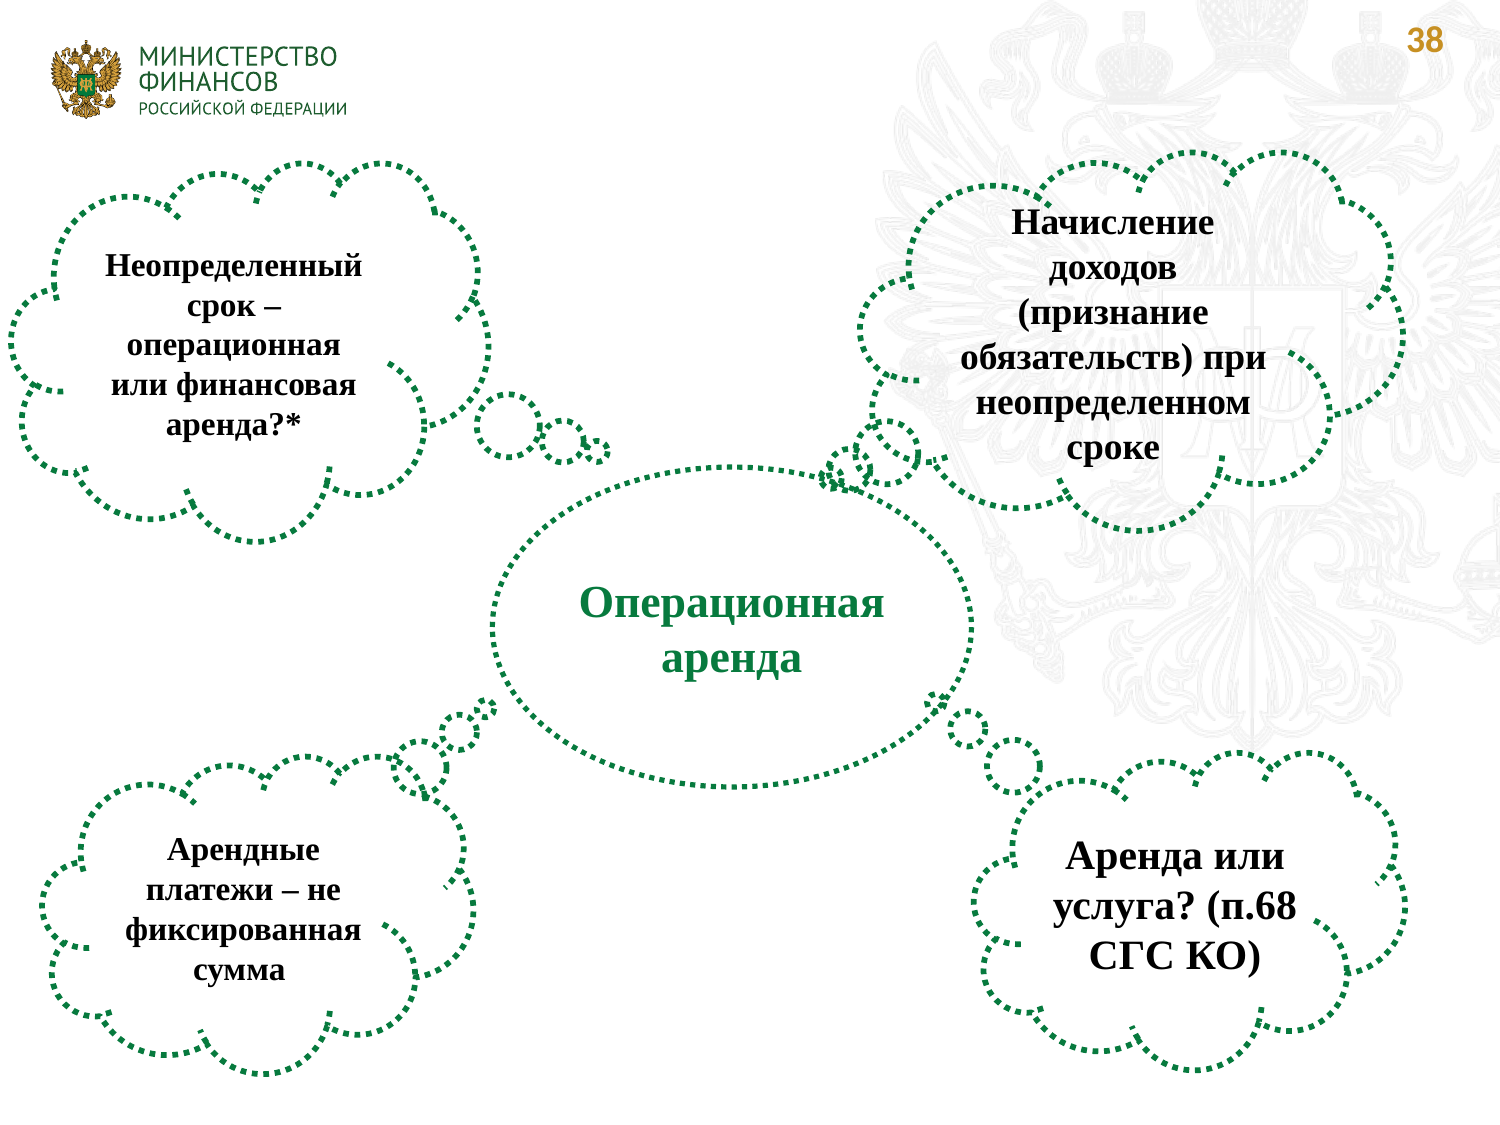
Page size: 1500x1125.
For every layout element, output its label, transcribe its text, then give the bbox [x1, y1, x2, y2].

text_box Арендные платежи – не фиксированная сумма [441, 714, 477, 750]
text_box Неопределенный срок – операционная или финансовая аренда?* [10, 163, 489, 542]
text_box Операционная аренда [492, 467, 972, 787]
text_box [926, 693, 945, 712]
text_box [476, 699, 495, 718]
text_box Арендные платежи – не фиксированная сумма [41, 741, 474, 1075]
text_box Неопределенный срок – операционная или финансовая аренда?* [476, 394, 540, 458]
text_box Аренда или услуга? (п.68 СГС КО) [973, 752, 1406, 1071]
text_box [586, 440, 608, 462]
text_box Аренда или услуга? (п.68 СГС КО) [950, 711, 986, 747]
slide_number 38 [1391, 8, 1474, 68]
text_box Неопределенный срок – операционная или финансовая аренда?* [541, 420, 584, 463]
text_box Начисление доходов (признание обязательств) при неопределенном сроке [820, 152, 1404, 531]
text_box Аренда или услуга? (п.68 СГС КО) [986, 739, 1040, 793]
